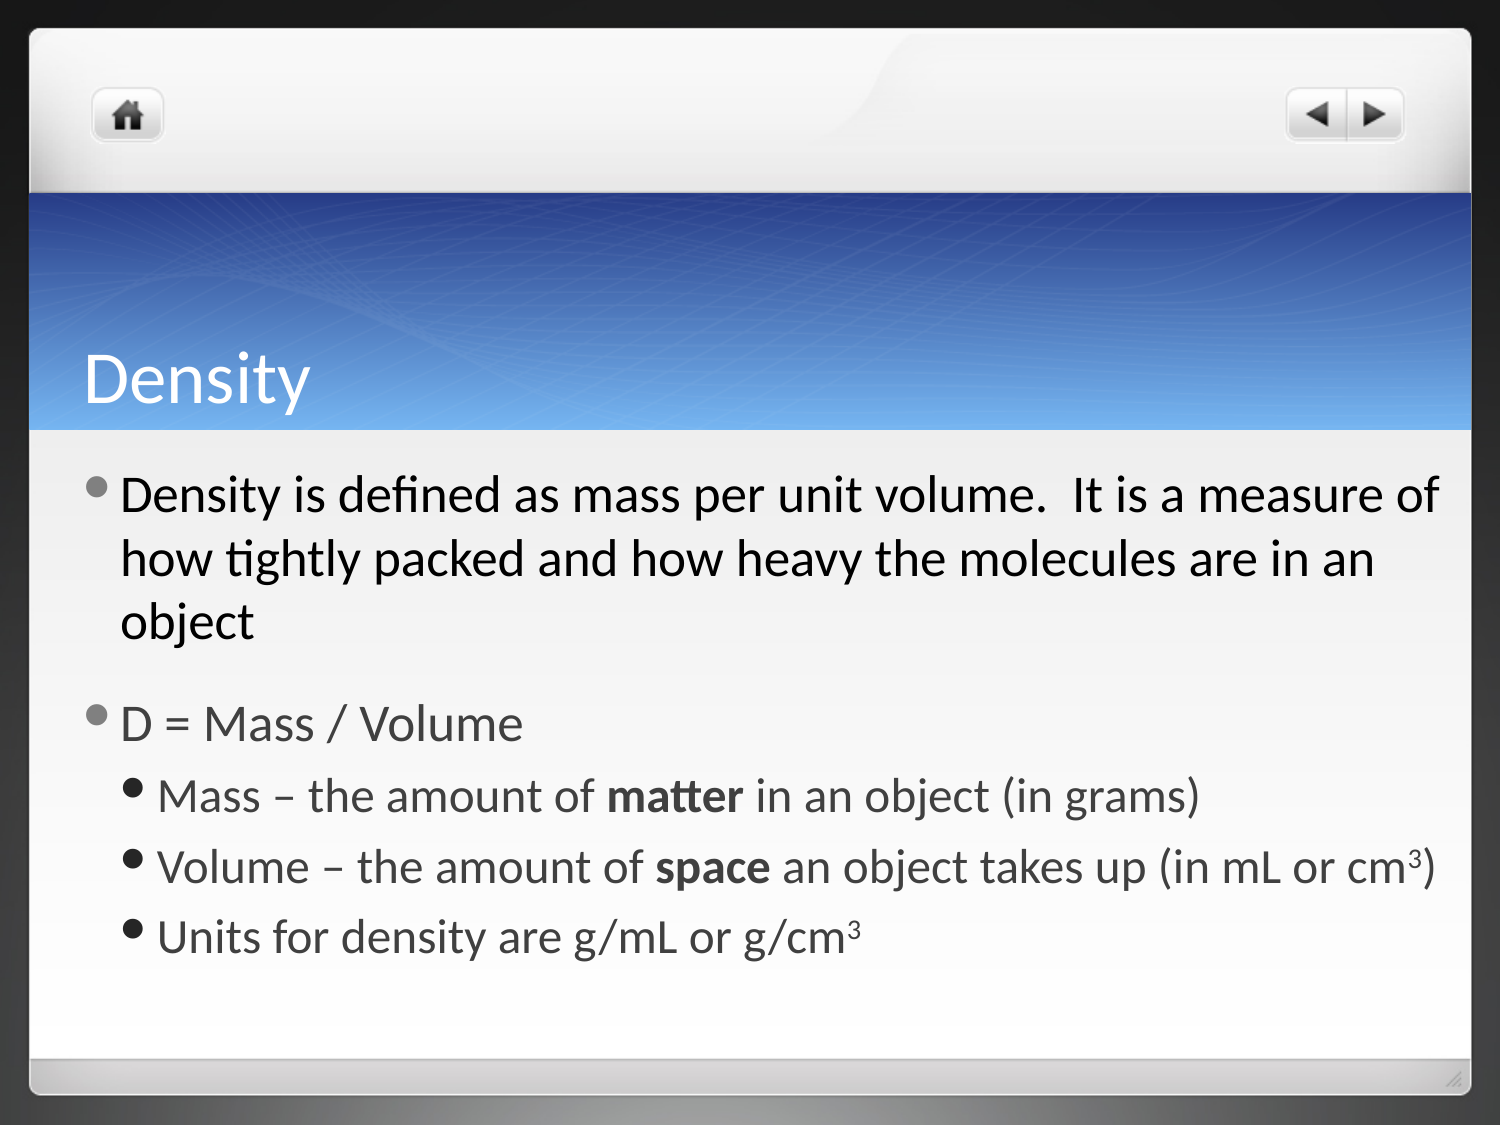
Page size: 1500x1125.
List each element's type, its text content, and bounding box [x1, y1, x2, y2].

list Density is defined as mass per unit volume. It is a measure of how tightly packed and how heavy the molecules are in an object D = Mass / Volume Mass – the amount of matter in an object (in grams) Volume – the amount of space an object takes up (in mL or cm3) Units for density are g/mL or g/cm3 [68, 452, 1468, 1025]
picture [0, 0, 1500, 1125]
title Density [68, 238, 1432, 427]
